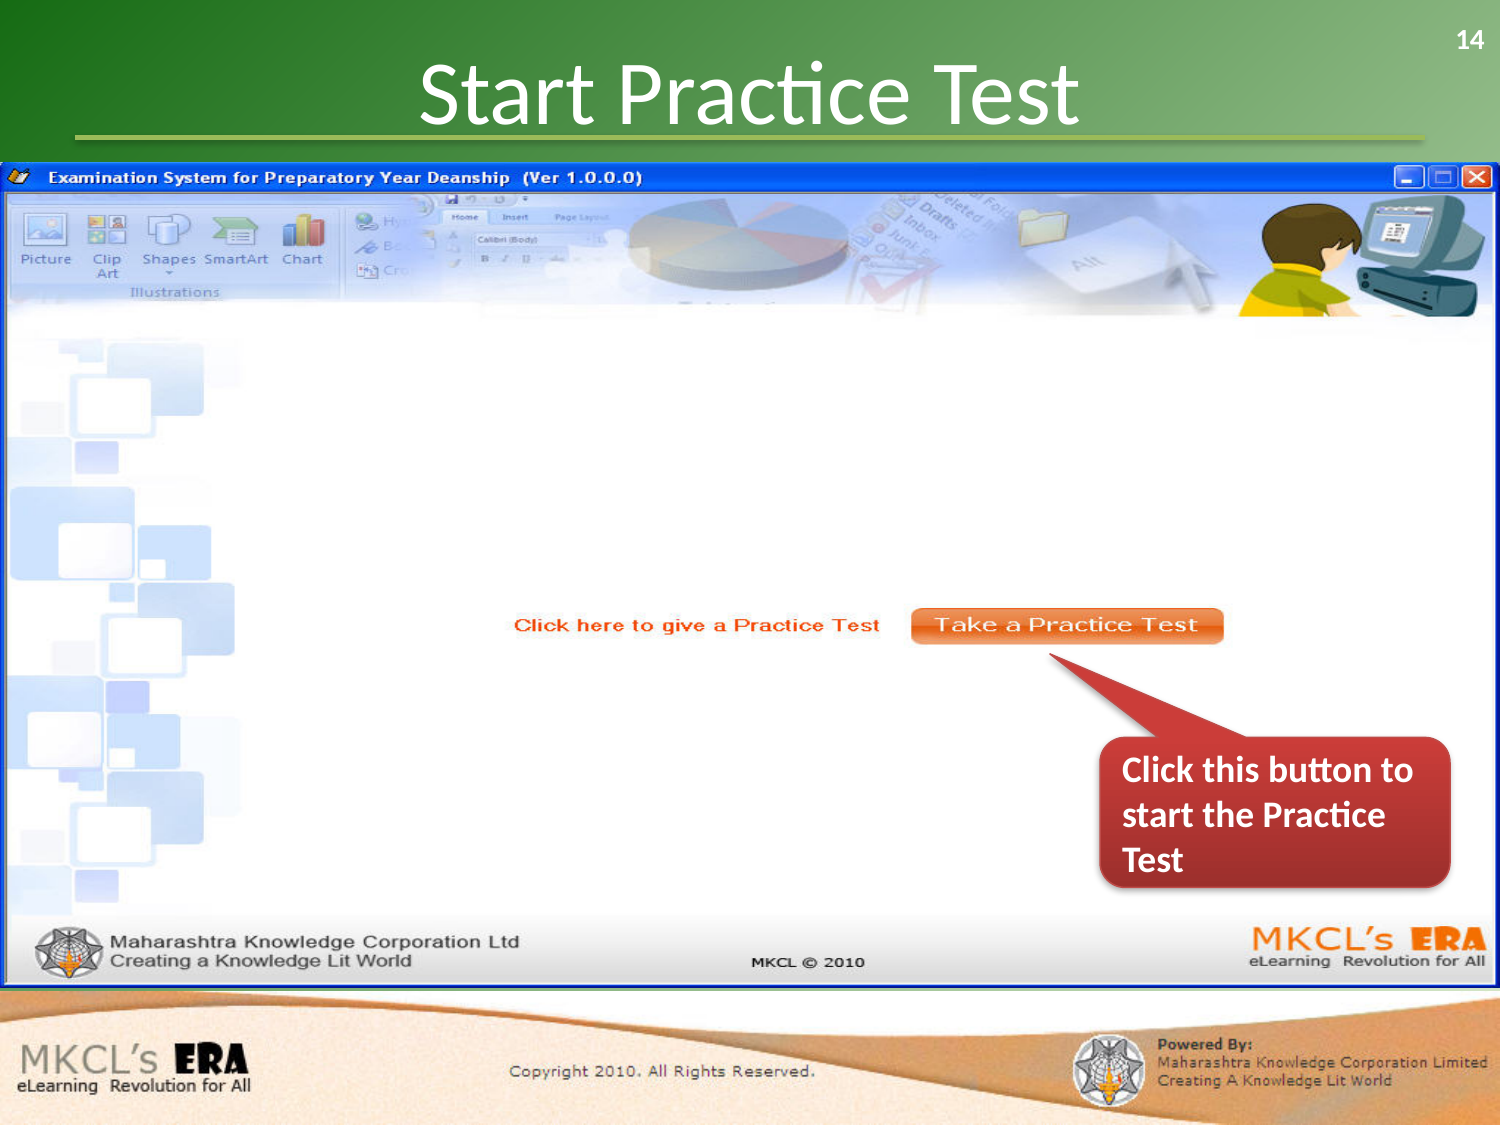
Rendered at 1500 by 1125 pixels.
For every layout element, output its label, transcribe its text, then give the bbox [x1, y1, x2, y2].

slide_number 14 [1425, 0, 1500, 75]
title Start Practice Test [75, 24, 1425, 150]
picture [0, 991, 1500, 1125]
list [0, 162, 1500, 988]
